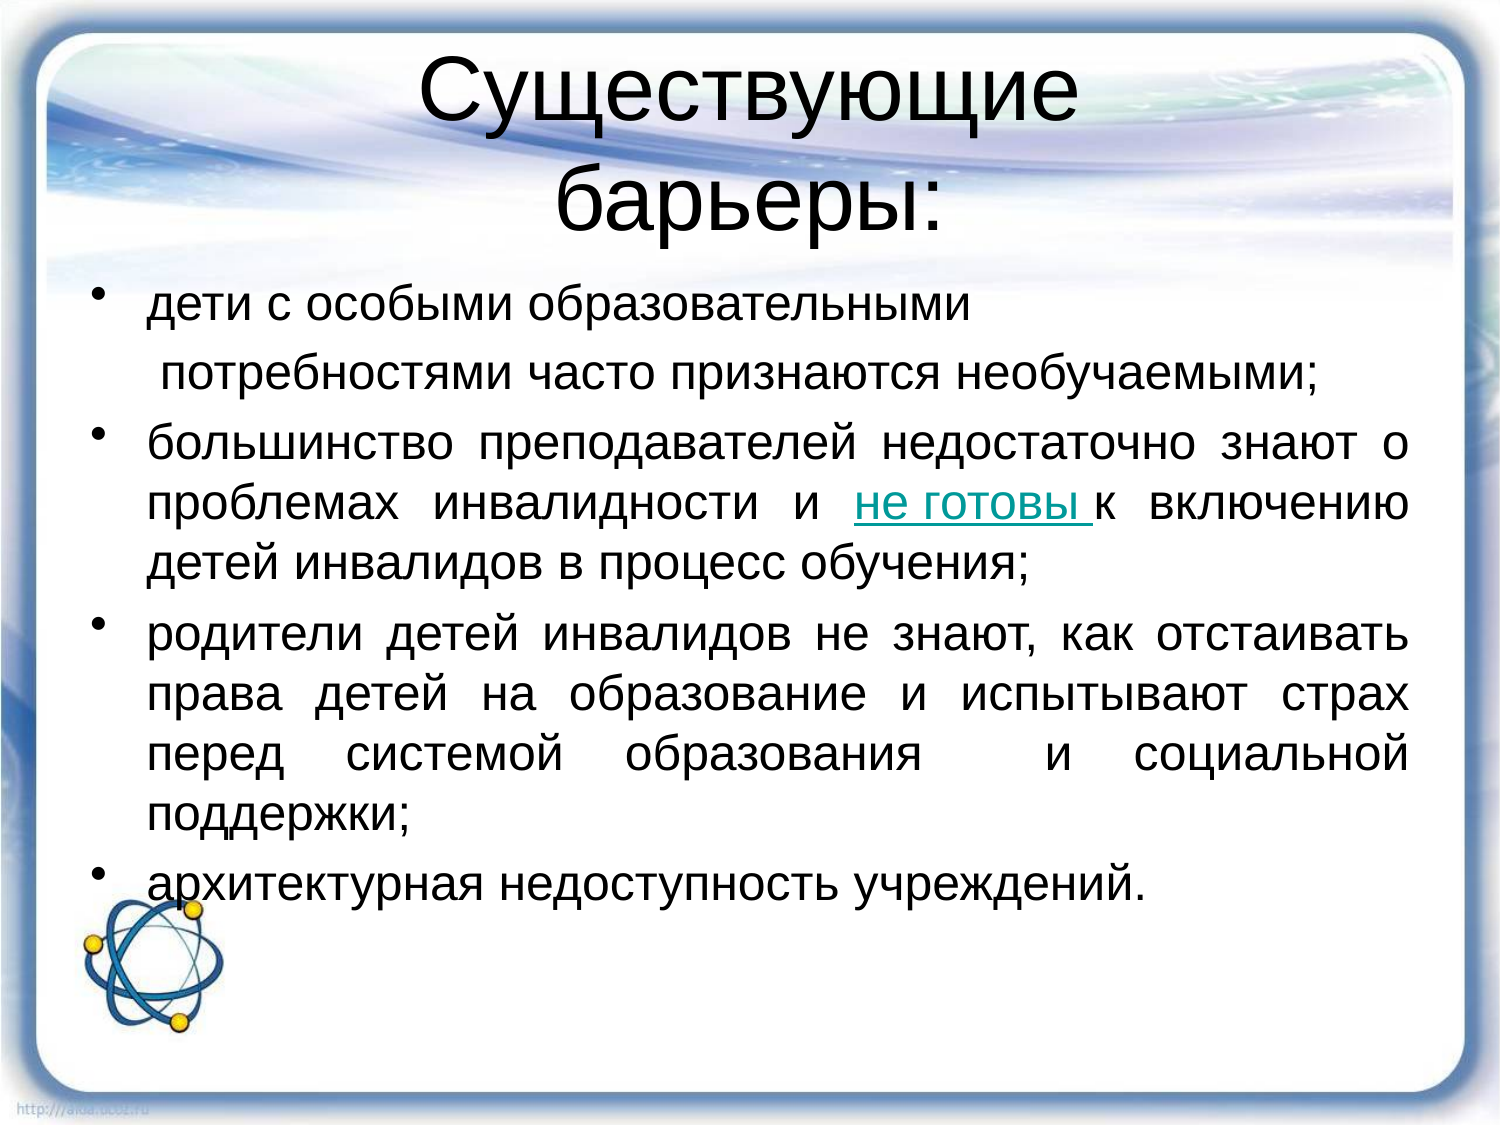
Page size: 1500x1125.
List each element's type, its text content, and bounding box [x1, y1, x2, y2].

picture [0, 0, 1500, 1125]
title Существующие барьеры: [74, 44, 1426, 233]
list дети с особыми образовательными потребностями часто признаются необучаемыми; большинство преподавателей недостаточно знают о проблемах инвалидности и не готовы к включению детей инвалидов в процесс обучения; родители детей инвалидов не знают, как отстаивать права детей на образование и испытывают страх перед системой образования и социальной поддержки; архитектурная недоступность учреждений. [74, 262, 1426, 1006]
